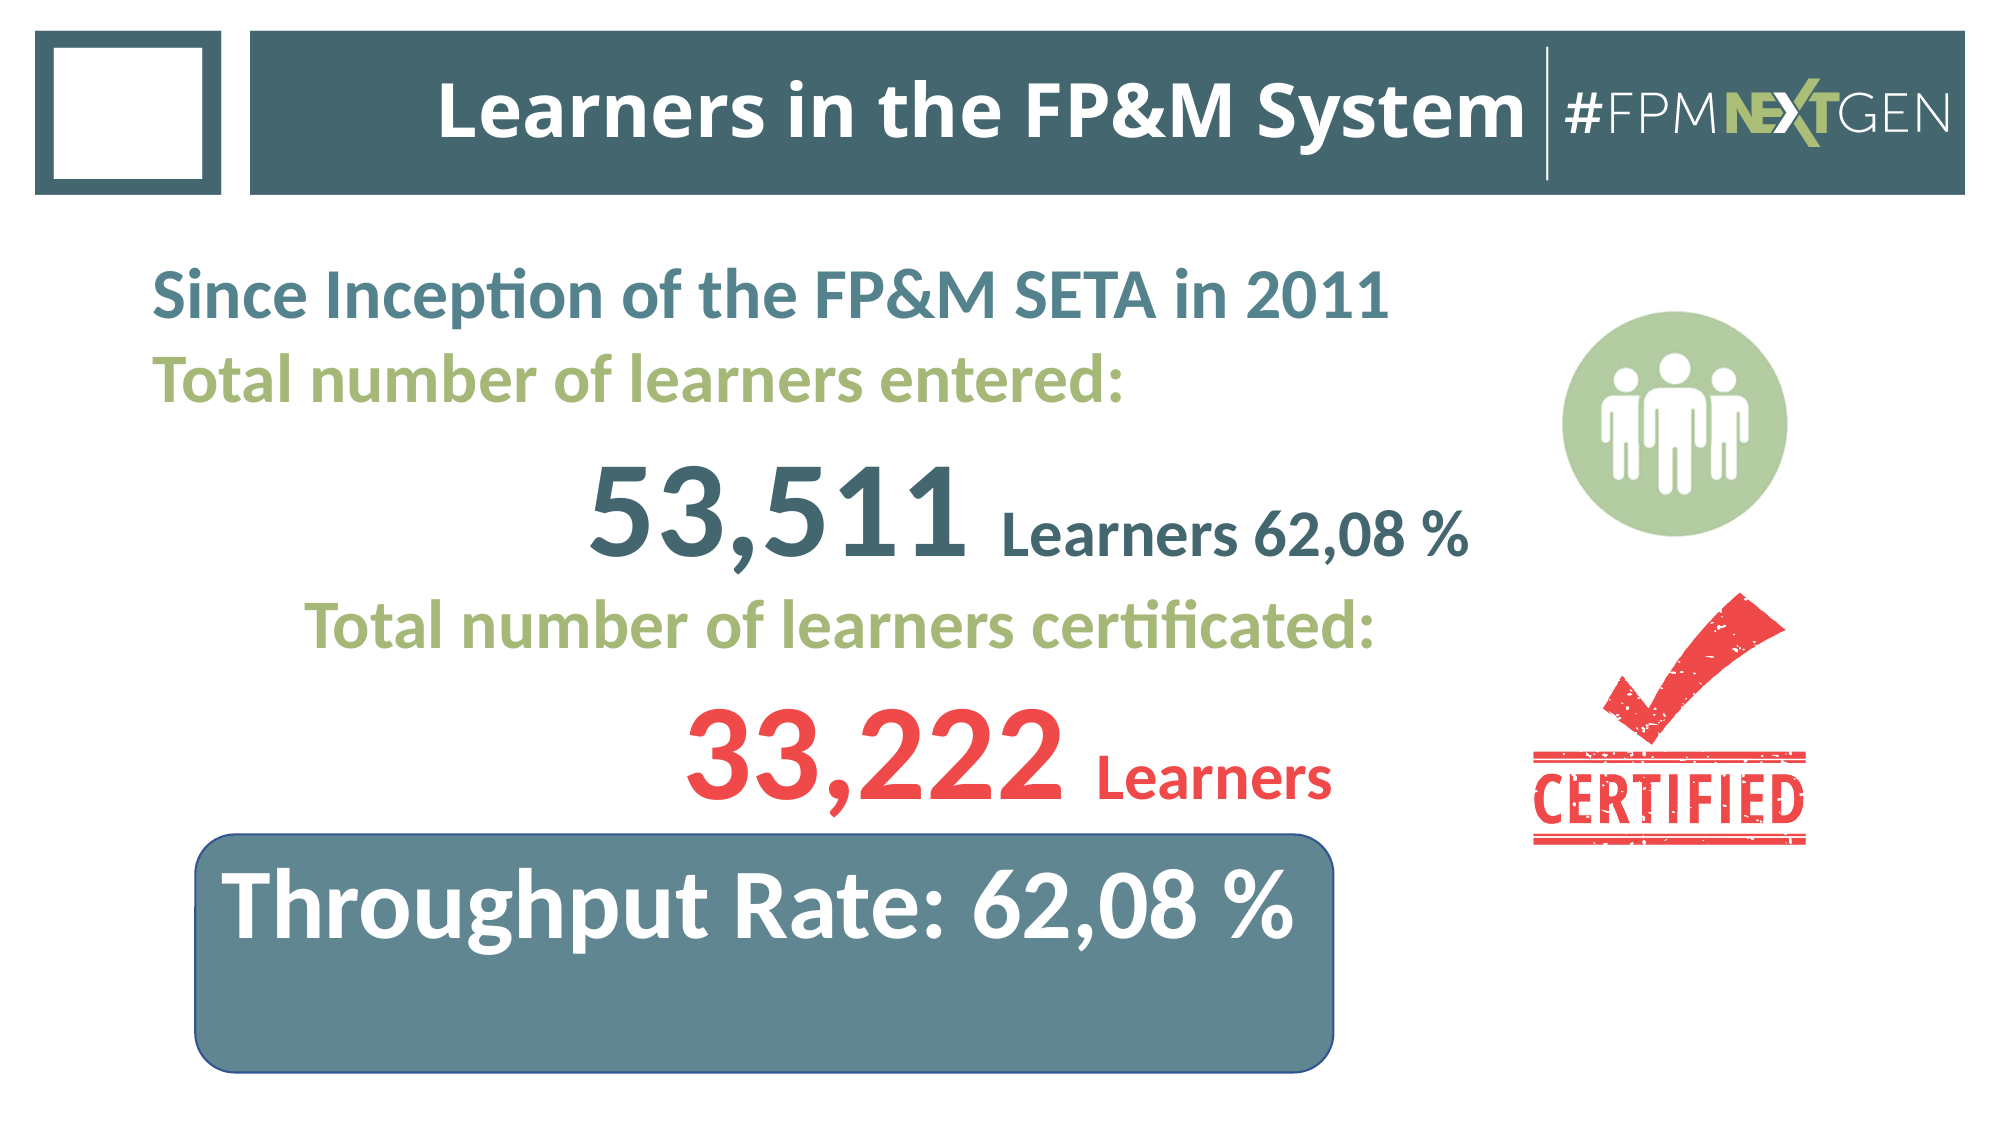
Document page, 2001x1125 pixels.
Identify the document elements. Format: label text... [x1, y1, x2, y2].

picture [35, 30, 249, 195]
picture [1533, 592, 1806, 845]
picture [1545, 30, 1965, 195]
text_box Throughput Rate: 62,08 % [194, 833, 1335, 1074]
picture [1544, 293, 1806, 555]
title Learners in the FP&M System [249, 30, 1545, 196]
list Since Inception of the FP&M SETA in 2011 Total number of learners entered: 53,511 Learners 62,08 % [137, 239, 1863, 954]
text_box Total number of learners certificated: 33,222 Learners TThroughput Rate: hroughput Rate: [289, 571, 1477, 1099]
